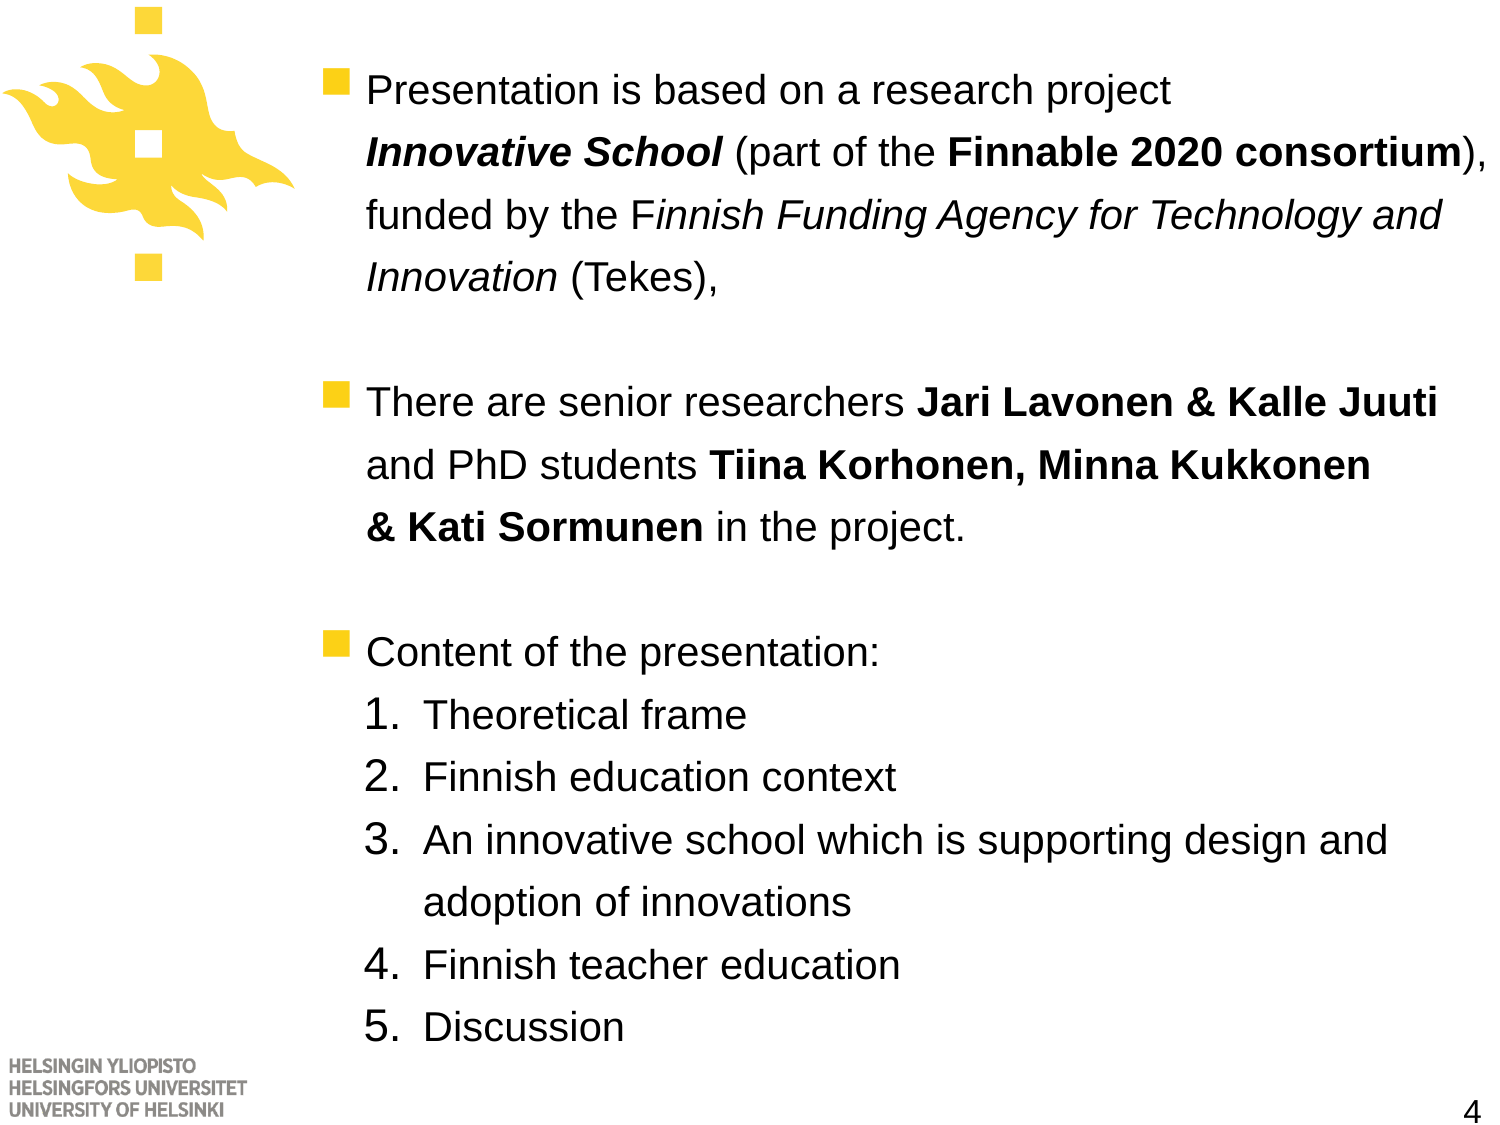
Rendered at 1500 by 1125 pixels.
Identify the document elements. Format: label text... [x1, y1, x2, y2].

slide_number 4 [1184, 1082, 1498, 1116]
list Presentation is based on a research project Innovative School (part of the Finnable 2020 consortium), funded by the Finnish Funding Agency for Technology and Innovation (Tekes), There are senior researchers Jari Lavonen & Kalle Juuti and PhD students Tiina Korhonen, Minna Kukkonen & Kati Sormunen in the project. Content of the presentation: Theoretical frame Finnish education context An innovative school which is supporting design and adoption of innovations Finnish teacher education Discussion [304, 42, 1500, 1125]
picture [8, 1056, 248, 1119]
